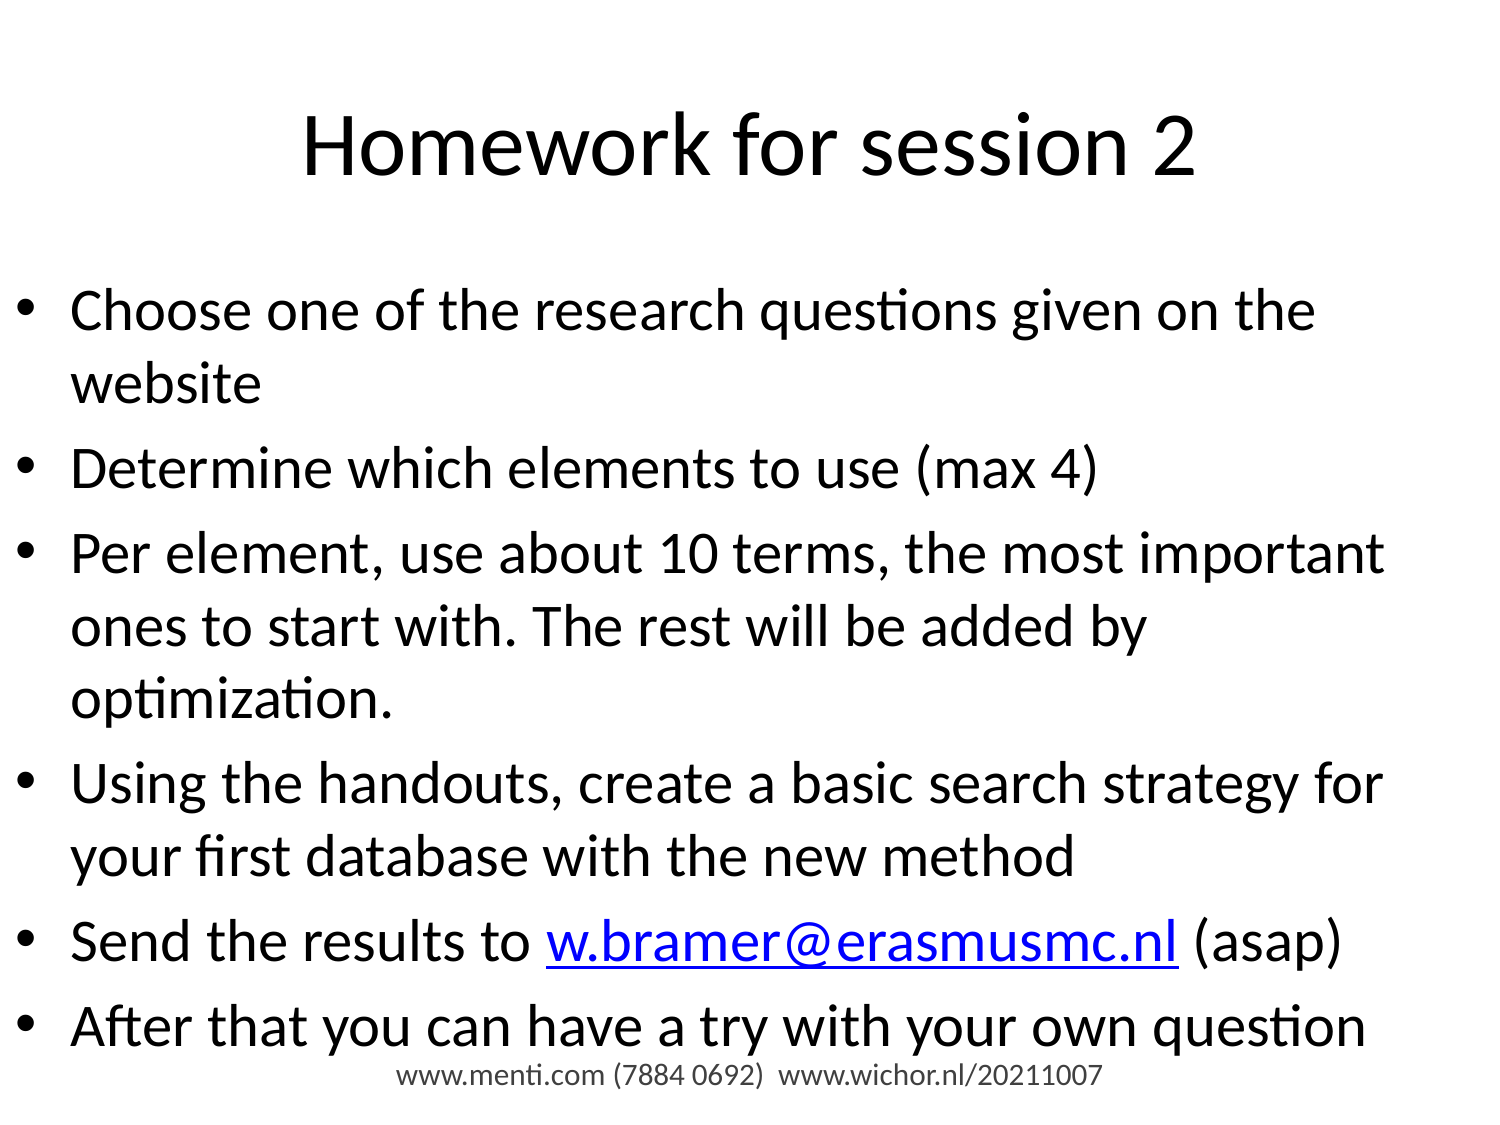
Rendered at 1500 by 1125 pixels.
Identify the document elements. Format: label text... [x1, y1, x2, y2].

title Homework for session 2 [75, 45, 1425, 233]
list Choose one of the research questions given on the website Determine which elements to use (max 4) Per element, use about 10 terms, the most important ones to start with. The rest will be added by optimization. Using the handouts, create a basic search strategy for your first database with the new method Send the results to w.bramer@erasmusmc.nl (asap) After that you can have a try with your own question [0, 262, 1500, 1071]
footer www.menti.com (7884 0692) www.wichor.nl/20211007 [75, 1042, 1425, 1103]
